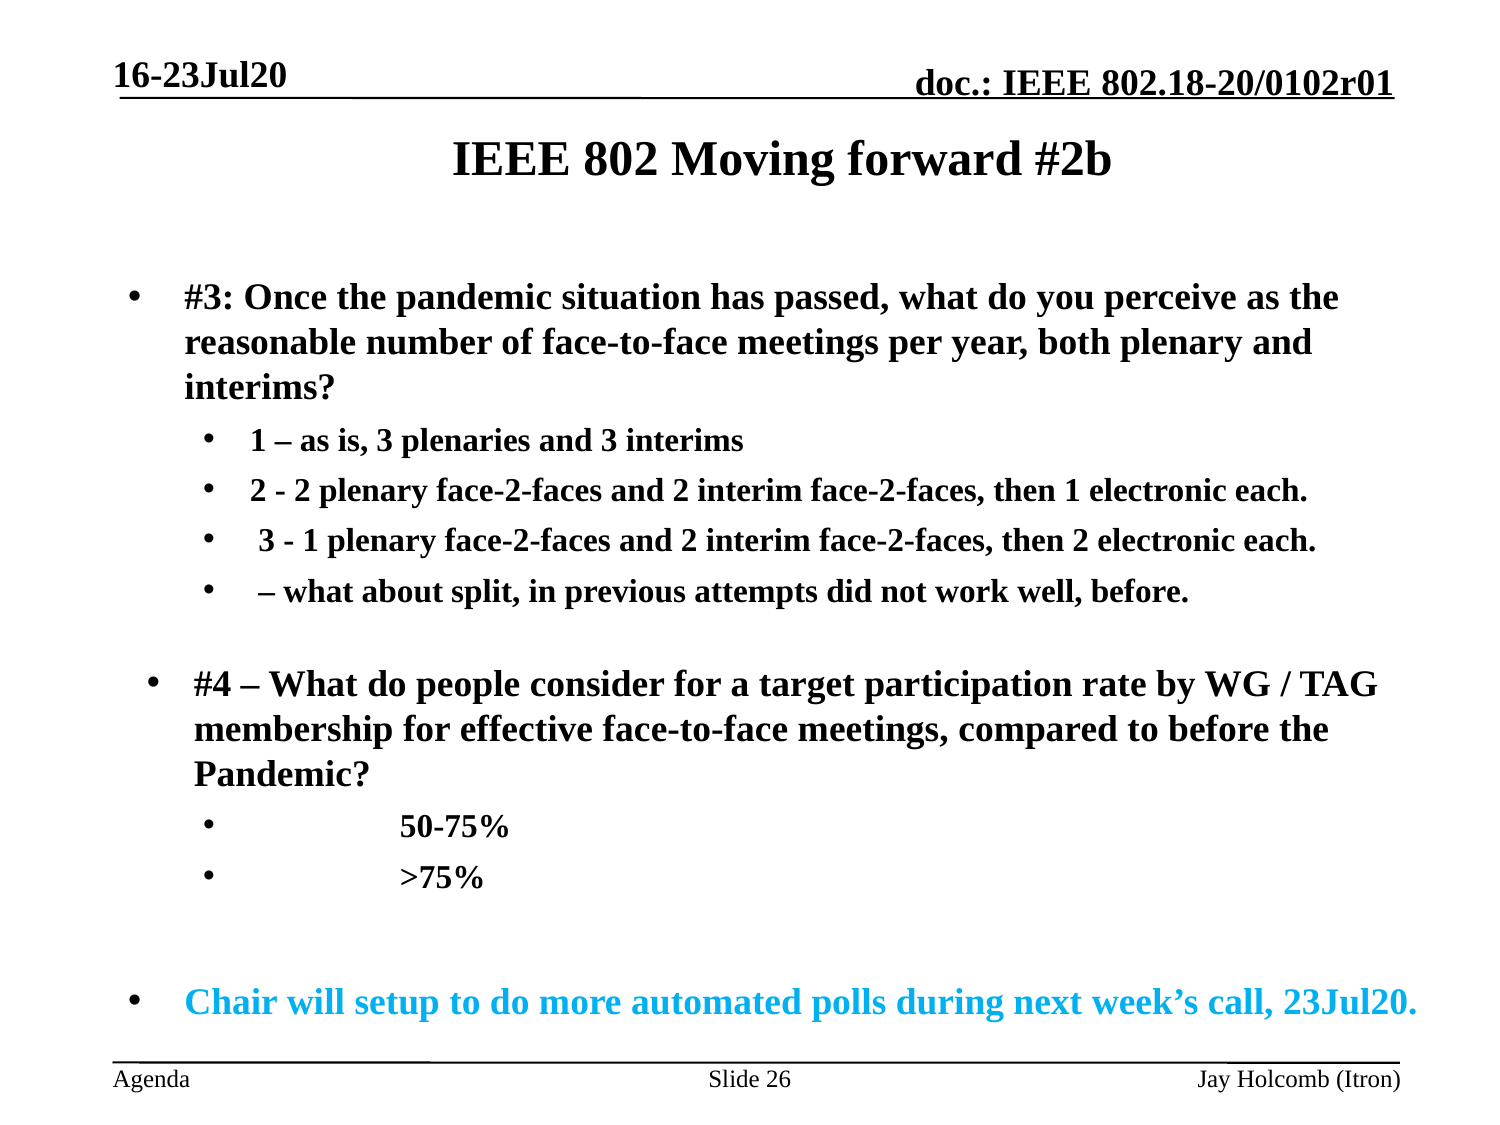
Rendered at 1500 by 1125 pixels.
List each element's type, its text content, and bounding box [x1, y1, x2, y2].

list #3: Once the pandemic situation has passed, what do you perceive as the reasonable number of face-to-face meetings per year, both plenary and interims? 1 – as is, 3 plenaries and 3 interims 2 - 2 plenary face-2-faces and 2 interim face-2-faces, then 1 electronic each. 3 - 1 plenary face-2-faces and 2 interim face-2-faces, then 2 electronic each. – what about split, in previous attempts did not work well, before. #4 – What do people consider for a target participation rate by WG / TAG membership for effective face-to-face meetings, compared to before the Pandemic? 50-75% >75% Chair will setup to do more automated polls during next week’s call, 23Jul20. [112, 207, 1451, 1063]
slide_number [112, 49, 488, 95]
title IEEE 802 Moving forward #2b [114, 103, 1451, 207]
slide_number Slide 26 [699, 1061, 800, 1123]
footer Jay Holcomb (Itron) [878, 1061, 1402, 1093]
